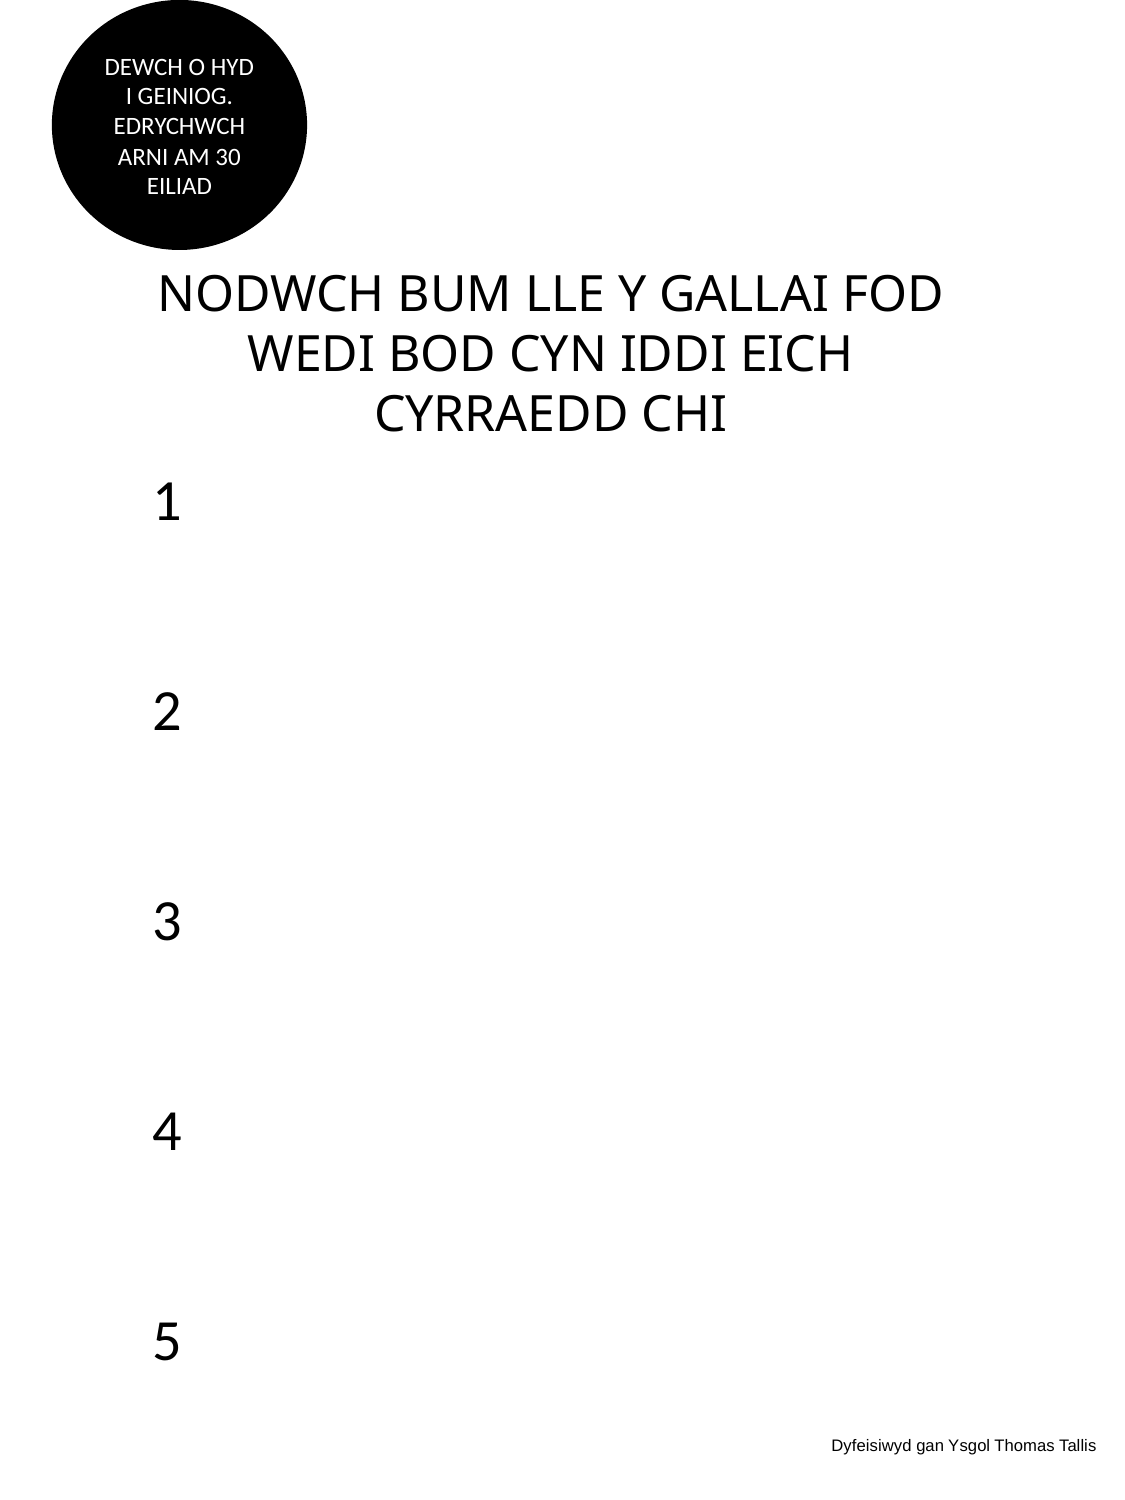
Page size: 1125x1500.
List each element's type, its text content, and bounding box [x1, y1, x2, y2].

text_box 1 2 3 4 5 [137, 454, 197, 1380]
text_box DEWCH O HYD I GEINIOG. EDRYCHWCH ARNI AM 30 EILIAD [49, 0, 310, 253]
text_box NODWCH BUM LLE Y GALLAI FOD WEDI BOD CYN IDDI EICH CYRRAEDD CHI [125, 253, 976, 449]
text_box Dyfeisiwyd gan Ysgol Thomas Tallis [816, 1427, 1117, 1463]
